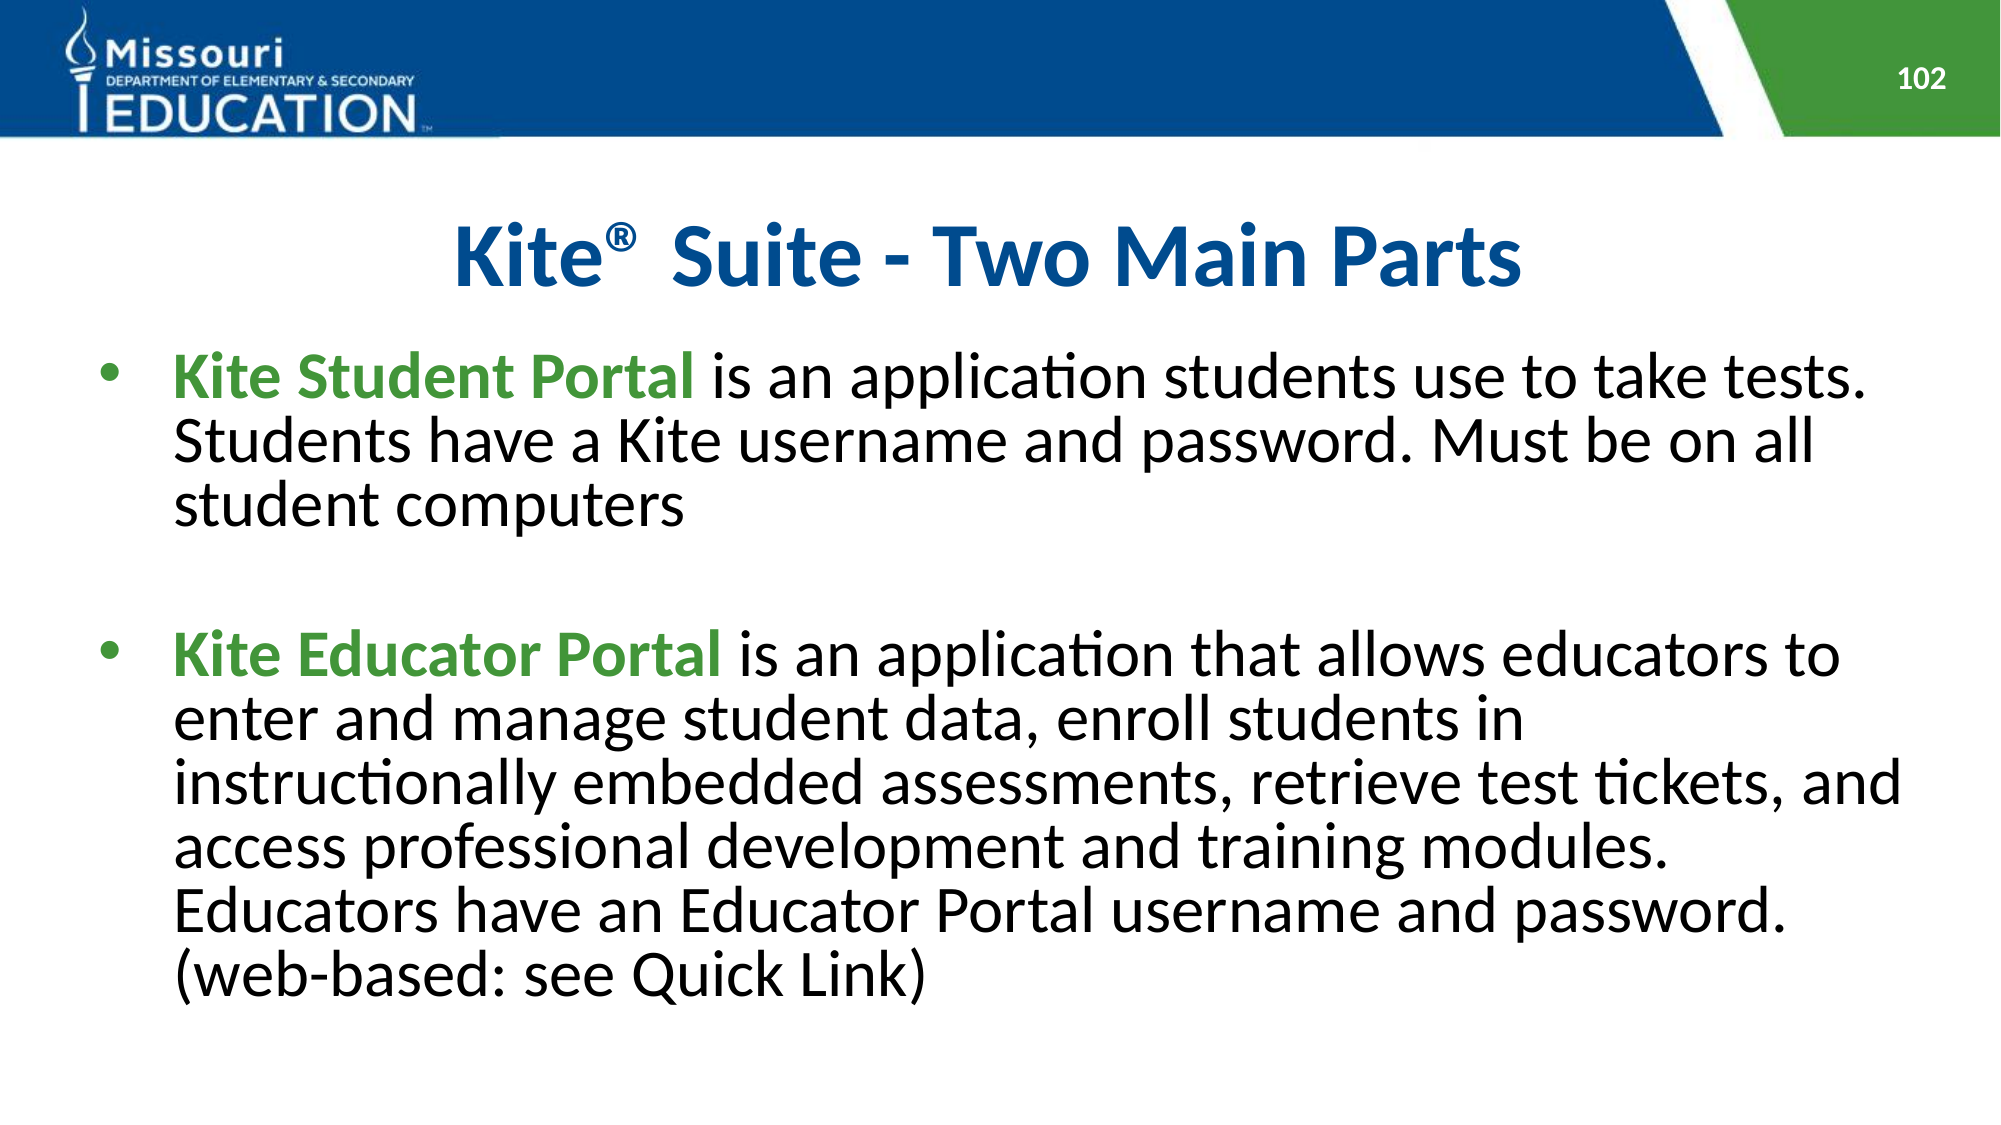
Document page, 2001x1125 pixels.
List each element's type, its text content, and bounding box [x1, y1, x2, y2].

slide_number 102 [1800, 45, 1967, 106]
picture [0, 0, 2001, 1125]
title Kite® Suite - Two Main Parts [56, 162, 1944, 338]
list Kite Student Portal is an application students use to take tests. Students have a Kite username and password. Must be on all student computers Kite Educator Portal is an application that allows educators to enter and manage student data, enroll students in instructionally embedded assessments, retrieve test tickets, and access professional development and training modules. Educators have an Educator Portal username and password. (web-based: see Quick Link) [56, 338, 1944, 1094]
